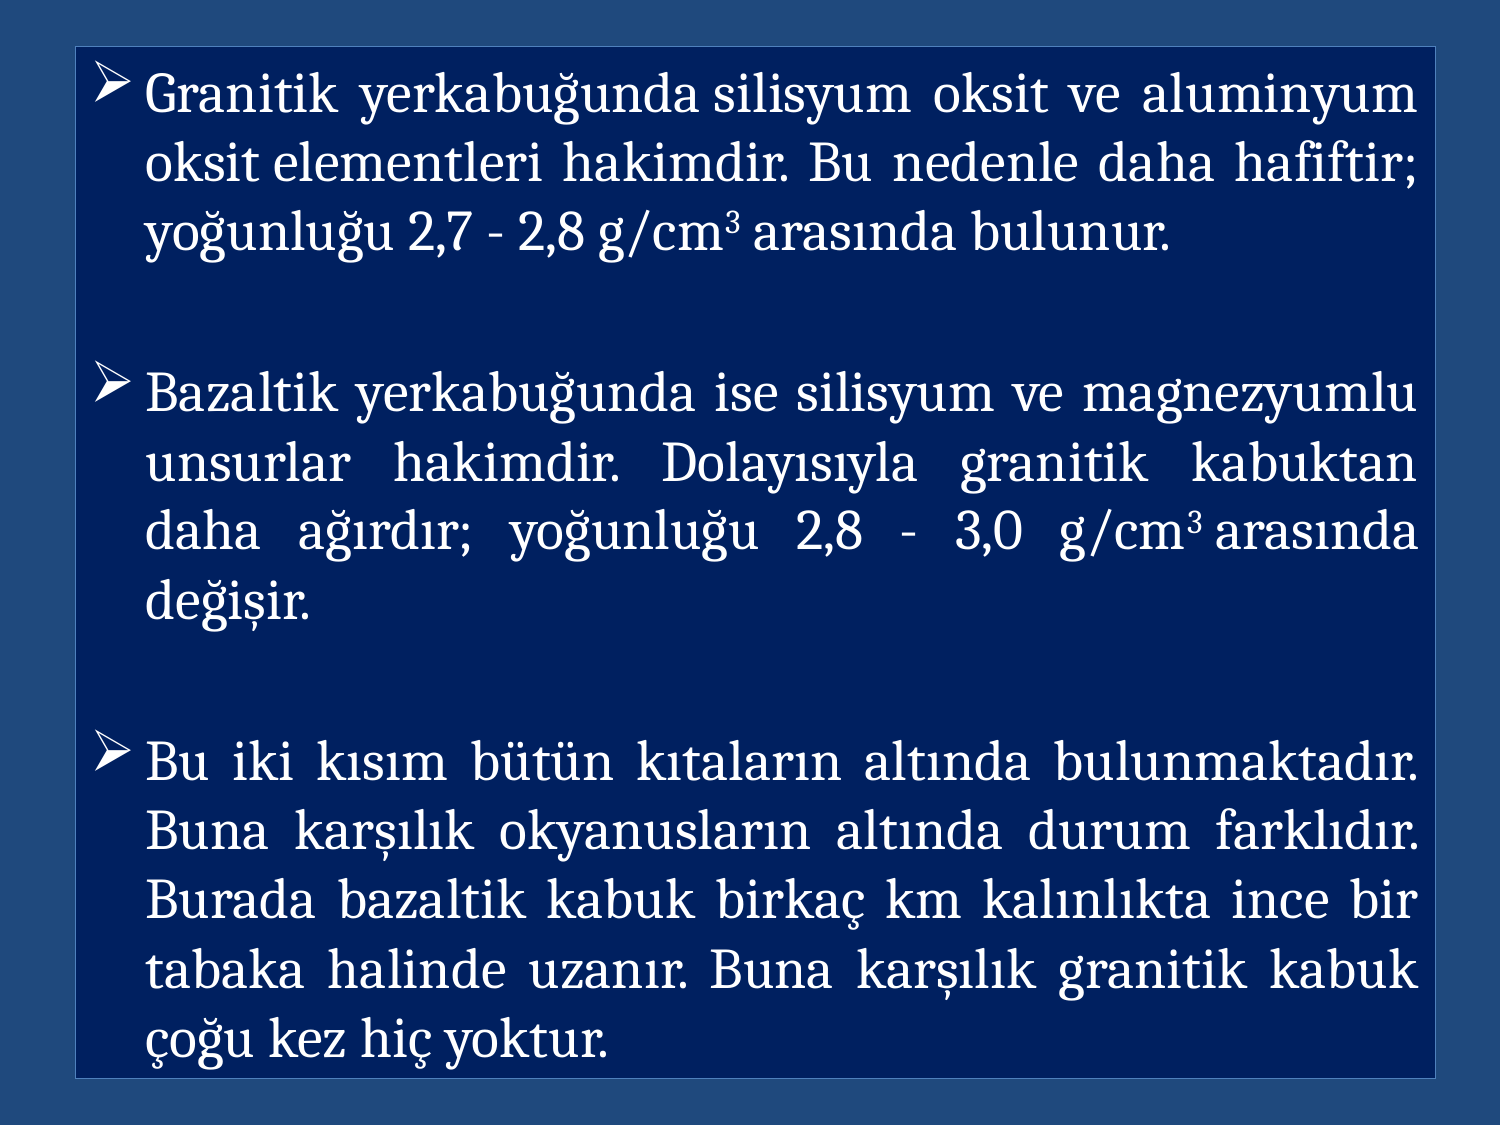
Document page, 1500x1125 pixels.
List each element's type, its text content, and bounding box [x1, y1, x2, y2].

list Granitik yerkabuğunda silisyum oksit ve aluminyum oksit elementleri hakimdir. Bu nedenle daha hafiftir; yoğunluğu 2,7 - 2,8 g/cm3 arasında bulunur. Bazaltik yerkabuğunda ise silisyum ve magnezyumlu unsurlar hakimdir. Dolayısıyla granitik kabuktan daha ağırdır; yoğunluğu 2,8 - 3,0 g/cm3 arasında değişir. Bu iki kısım bütün kıtaların altında bulunmaktadır. Buna karşılık okyanusların altında durum farklıdır. Burada bazaltik kabuk birkaç km kalınlıkta ince bir tabaka halinde uzanır. Buna karşılık granitik kabuk çoğu kez hiç yoktur. [75, 46, 1436, 1079]
